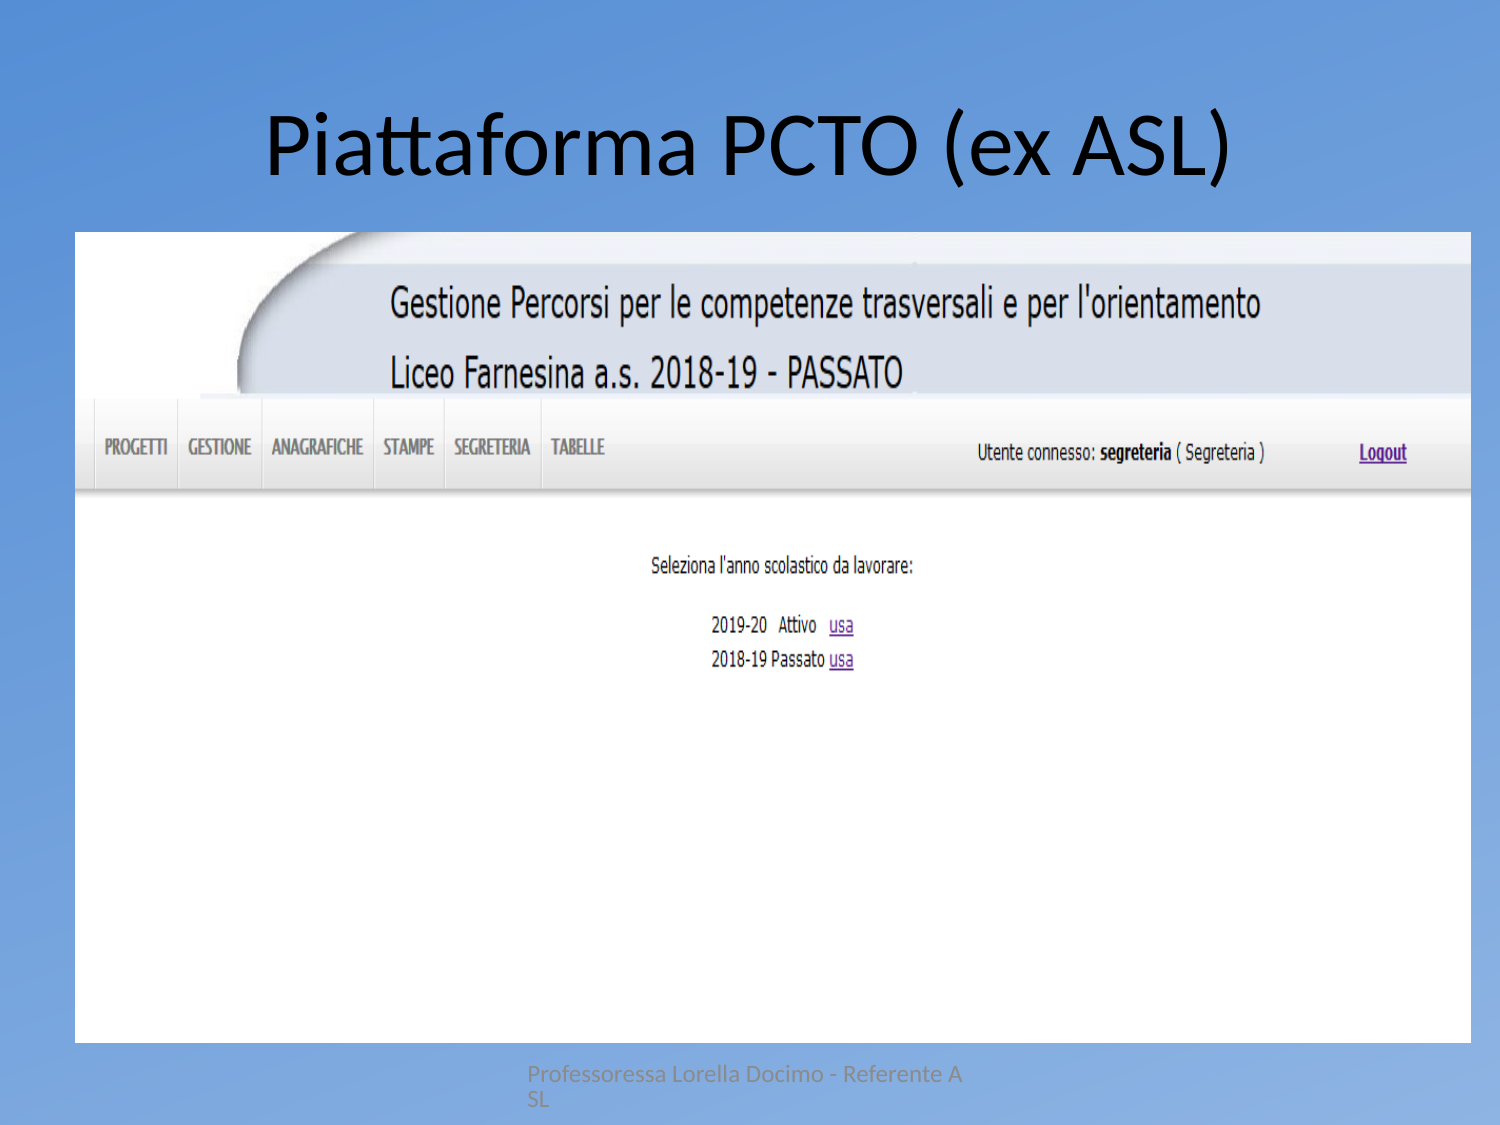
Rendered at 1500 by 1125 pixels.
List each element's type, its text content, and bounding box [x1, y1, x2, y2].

footer Professoressa Lorella Docimo - Referente ASL [512, 1052, 988, 1103]
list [74, 232, 1471, 1043]
title Piattaforma PCTO (ex ASL) [75, 45, 1425, 230]
